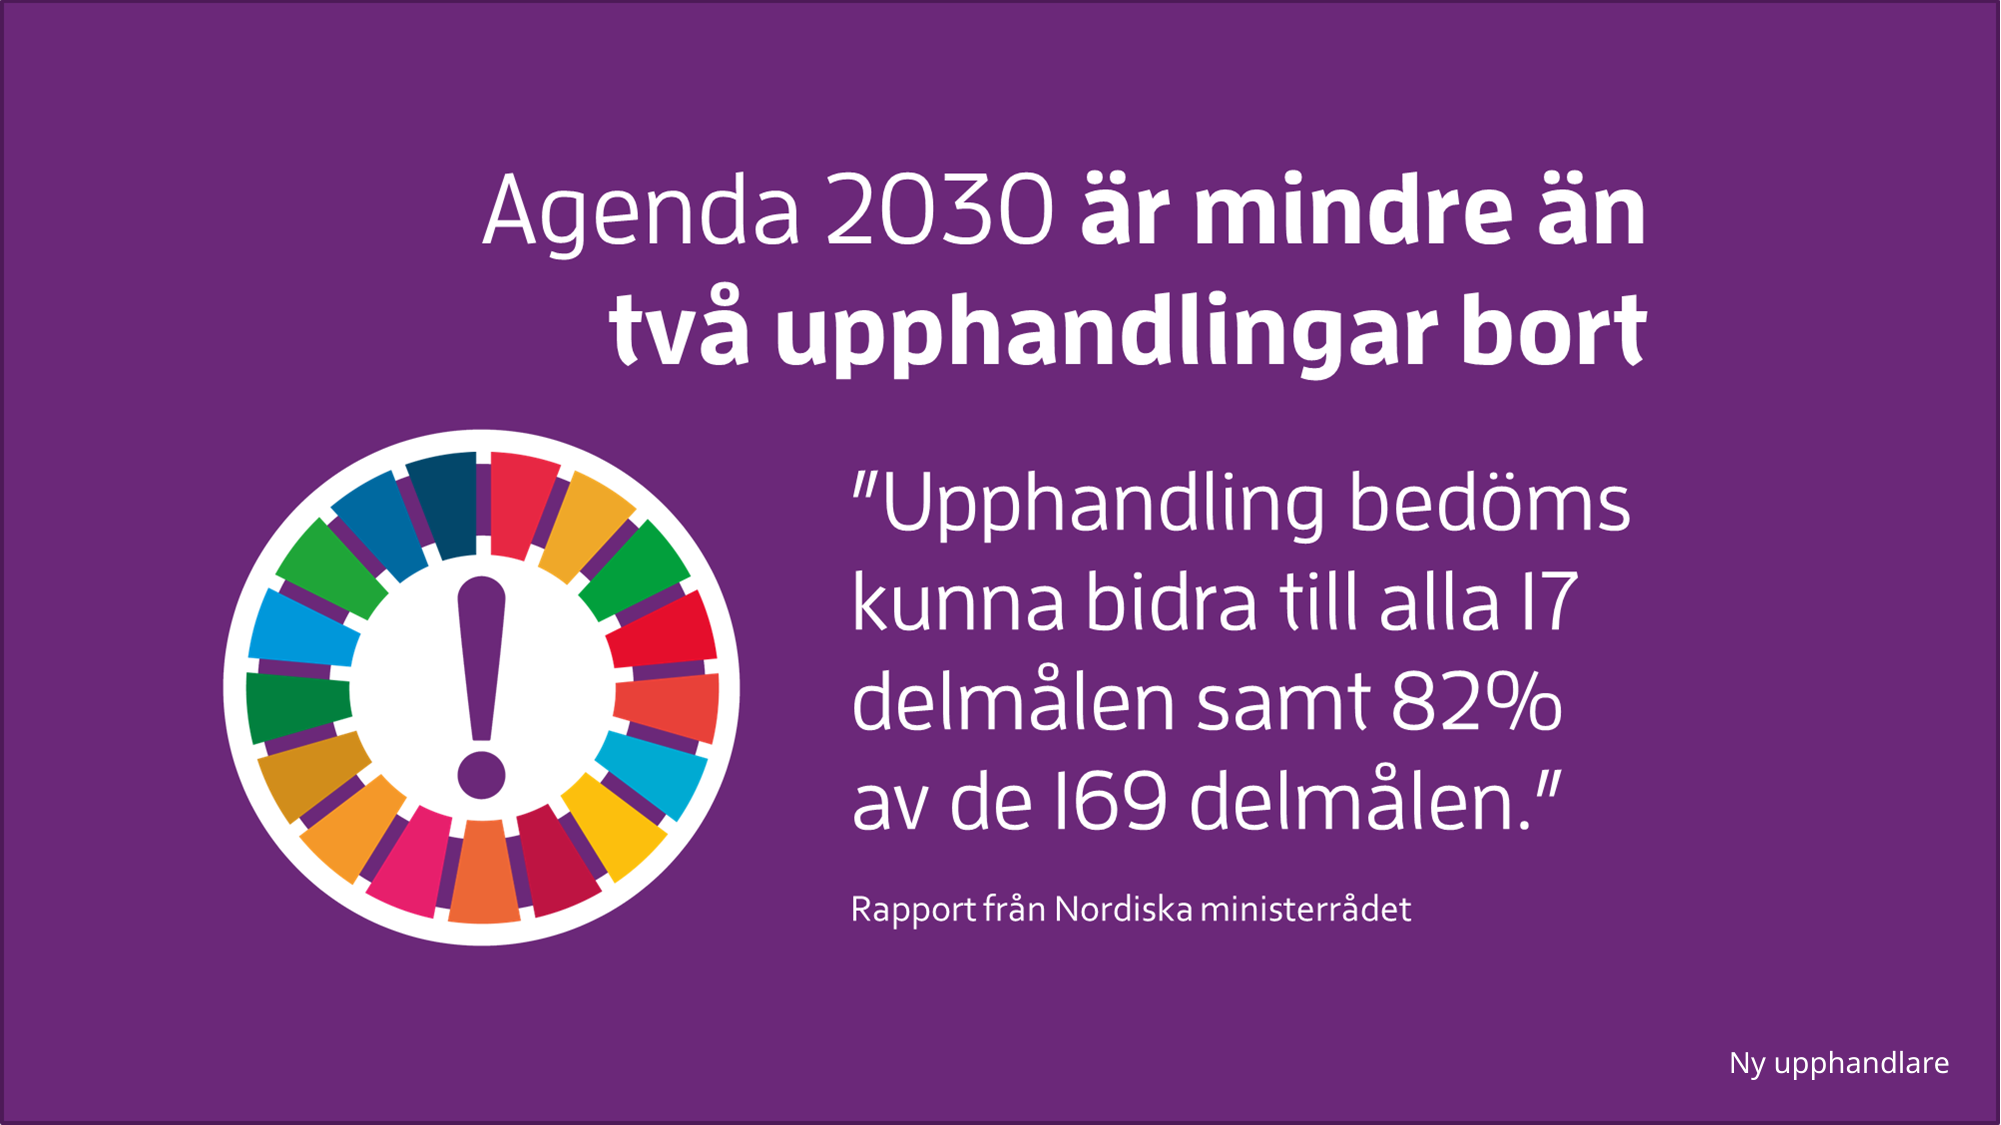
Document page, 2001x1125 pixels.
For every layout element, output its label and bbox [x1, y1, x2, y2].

list [0, 0, 2000, 1125]
